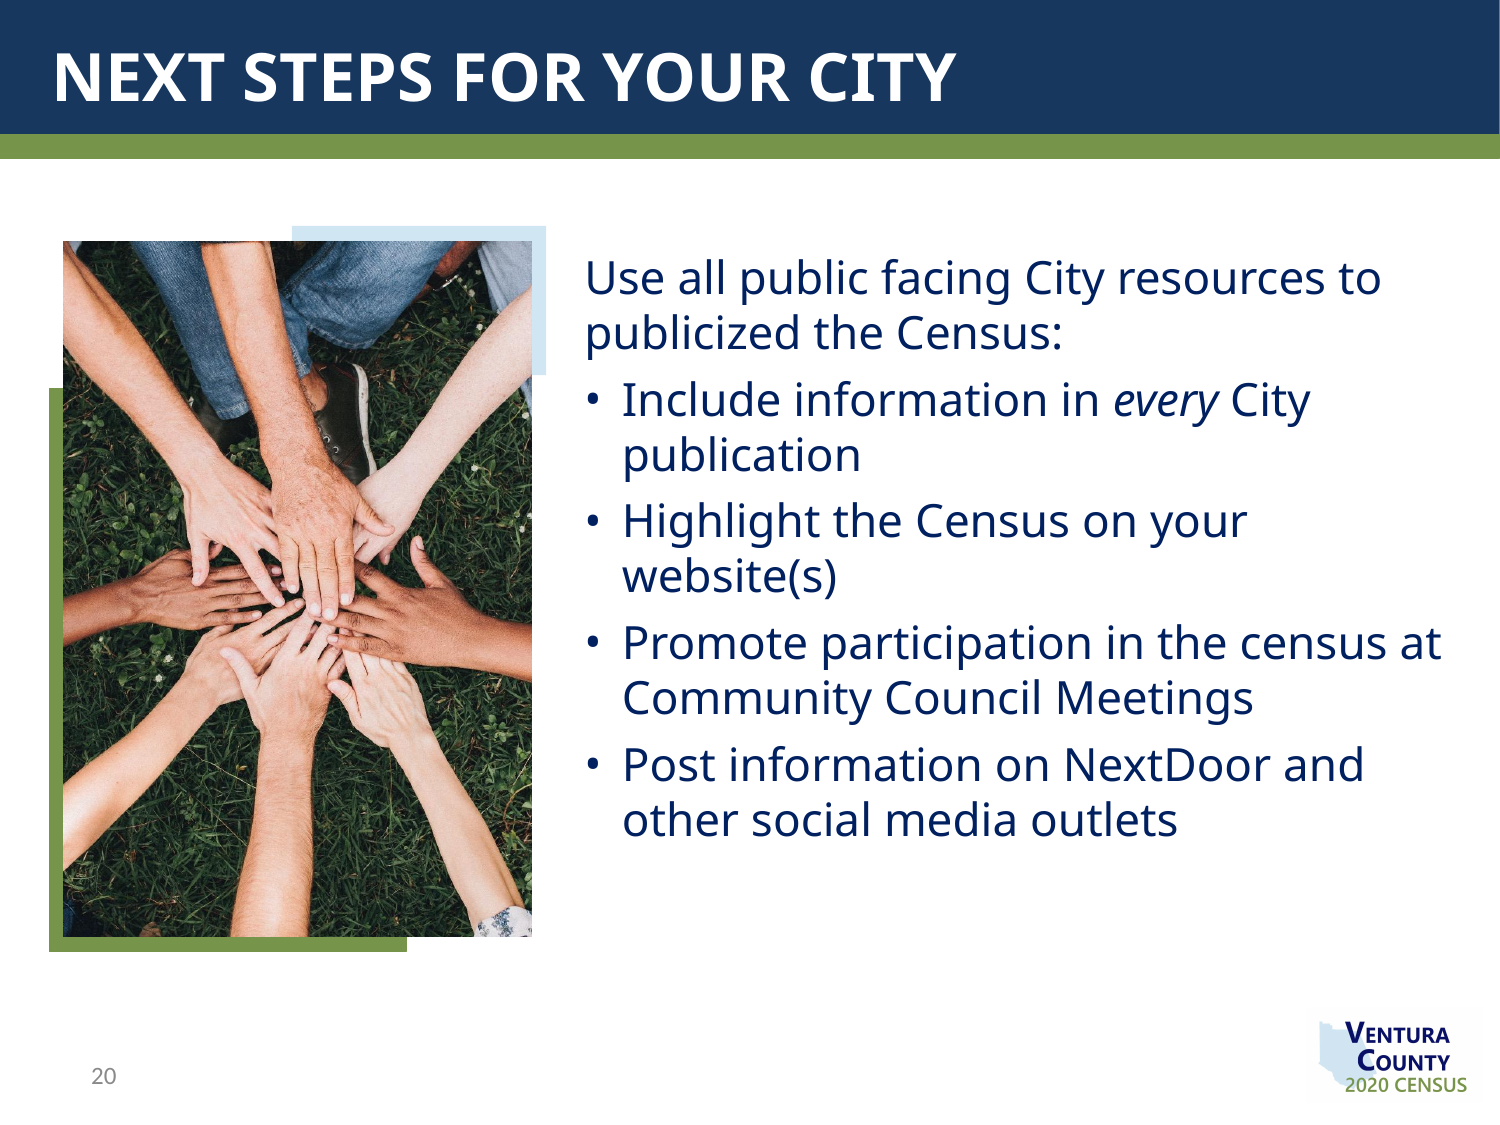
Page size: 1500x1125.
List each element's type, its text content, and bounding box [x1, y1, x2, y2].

list Use all public facing City resources to publicized the Census: Include information in every City publication Highlight the Census on your website(s) Promote participation in the census at Community Council Meetings Post information on NextDoor and other social media outlets [569, 241, 1477, 1046]
picture [63, 241, 532, 937]
text_box NEXT STEPS FOR YOUR CITY [36, 27, 1336, 113]
text_box [49, 388, 407, 952]
text_box [291, 225, 547, 376]
slide_number 20 [76, 1044, 427, 1105]
text_box [0, 134, 1500, 158]
text_box [0, 0, 1500, 134]
picture [1305, 1007, 1483, 1103]
